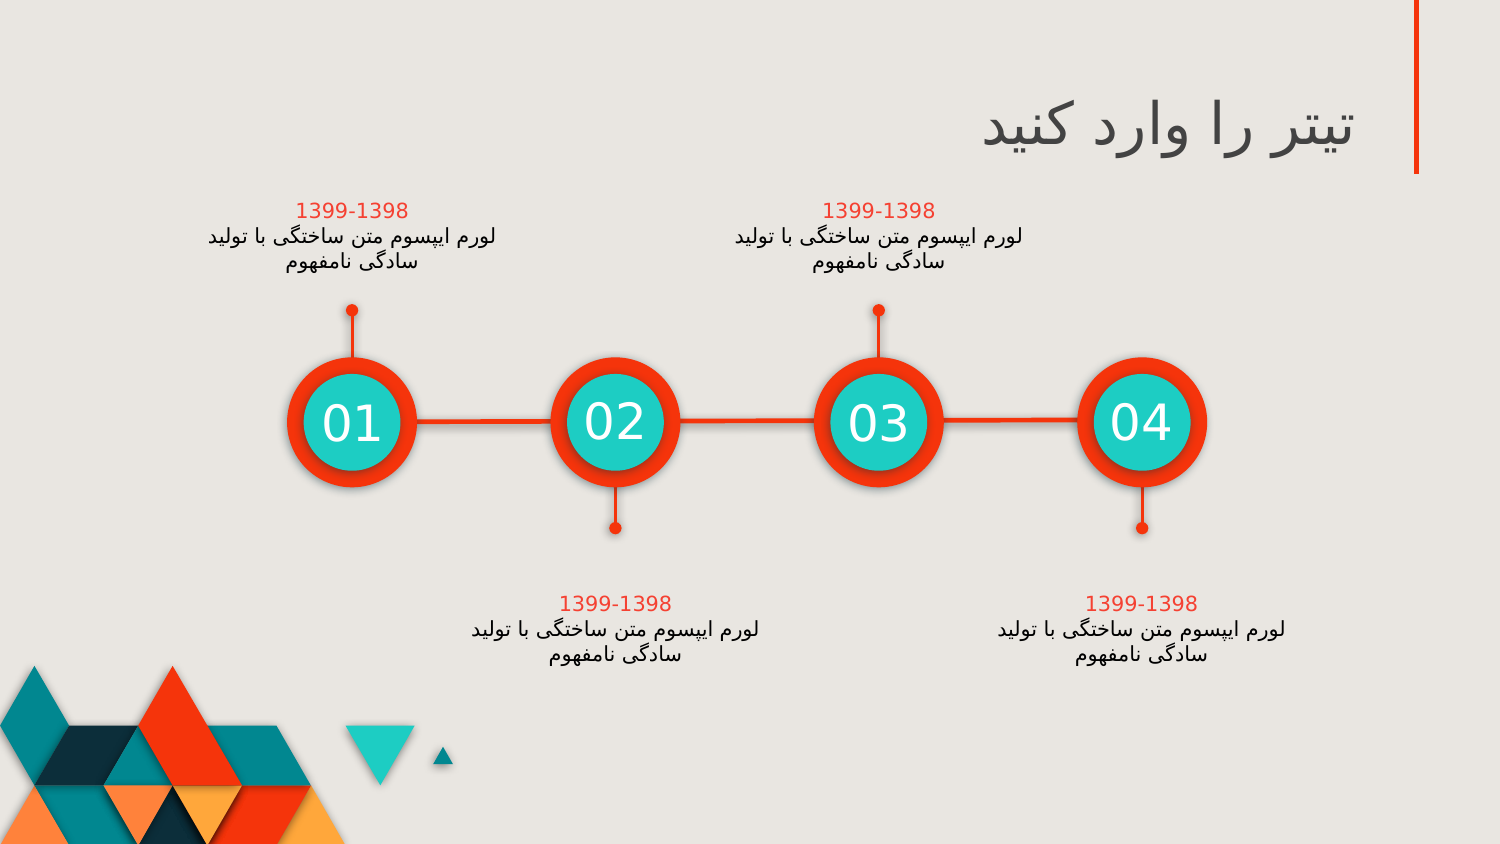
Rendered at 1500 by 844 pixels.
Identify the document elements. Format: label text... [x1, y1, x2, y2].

subtitle 1399-1398 لورم ایپسوم متن ساختگی با تولید سادگی نامفهوم [183, 182, 521, 296]
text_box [286, 309, 1208, 529]
subtitle 1399-1398 لورم ایپسوم متن ساختگی با تولید سادگی نامفهوم [968, 575, 1314, 689]
subtitle 1399-1398 لورم ایپسوم متن ساختگی با تولید سادگی نامفهوم [442, 575, 788, 689]
title تیتر را وارد کنید [43, 76, 1372, 172]
subtitle 1399-1398 لورم ایپسوم متن ساختگی با تولید سادگی نامفهوم [713, 182, 1045, 296]
